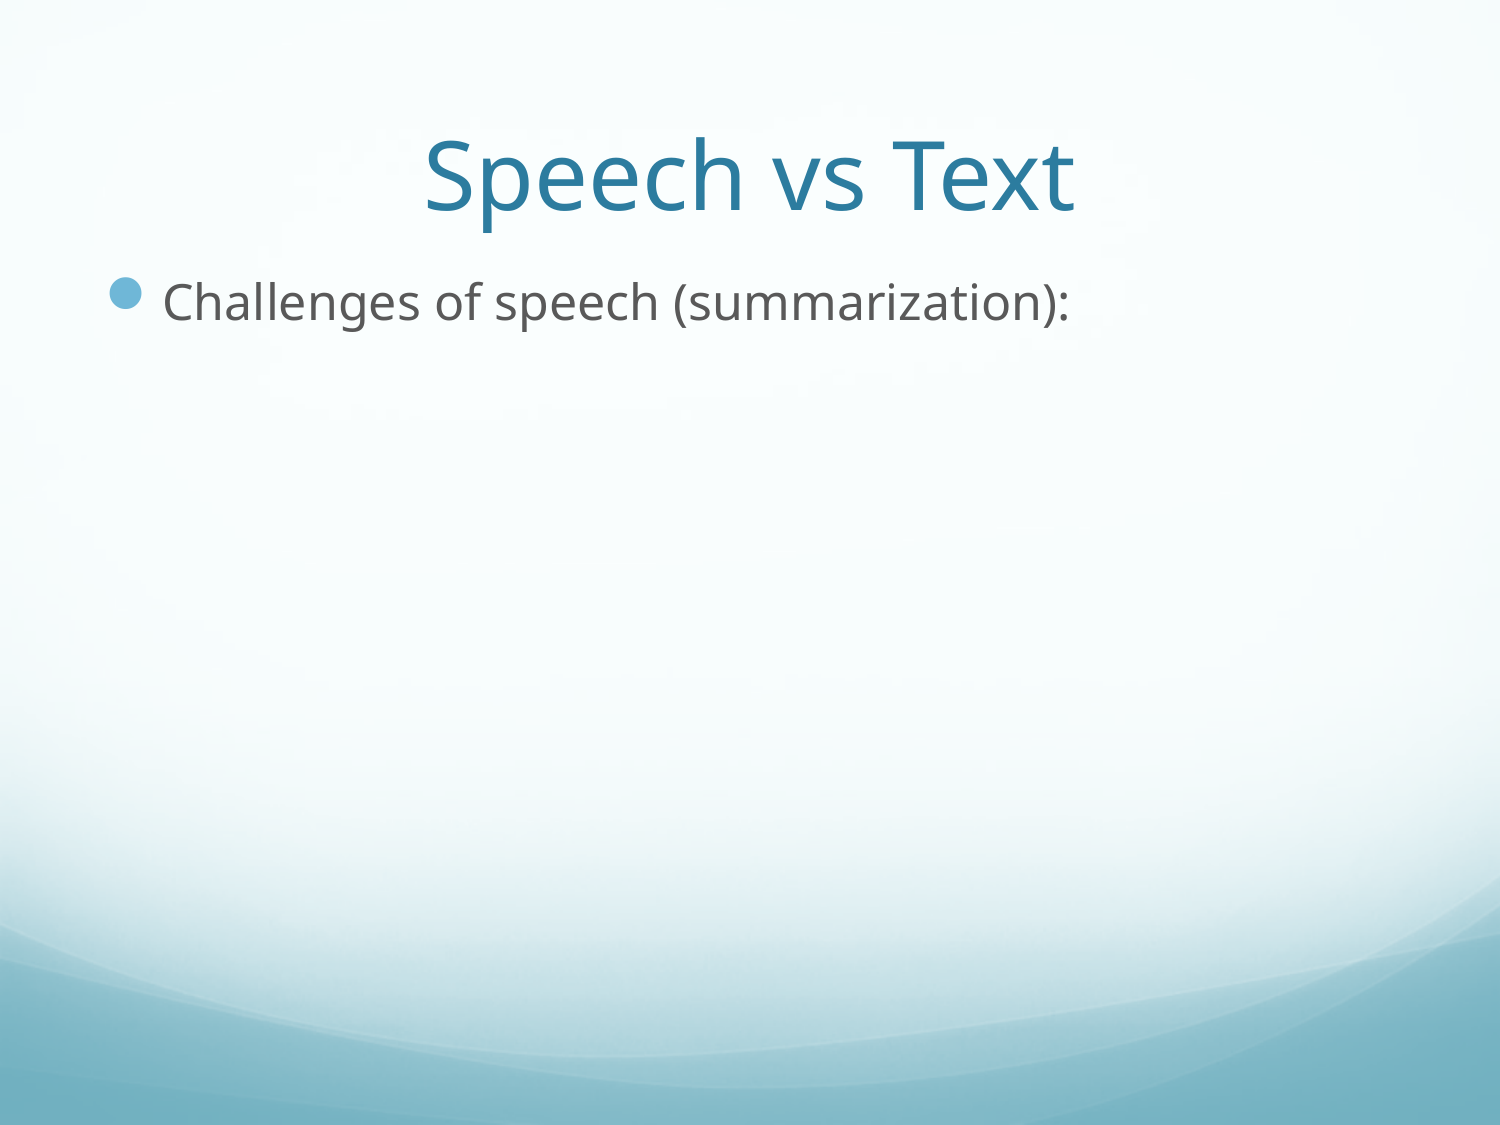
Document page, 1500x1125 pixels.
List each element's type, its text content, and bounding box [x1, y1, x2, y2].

list Challenges of speech (summarization): [90, 262, 1410, 975]
title Speech vs Text [90, 17, 1410, 237]
